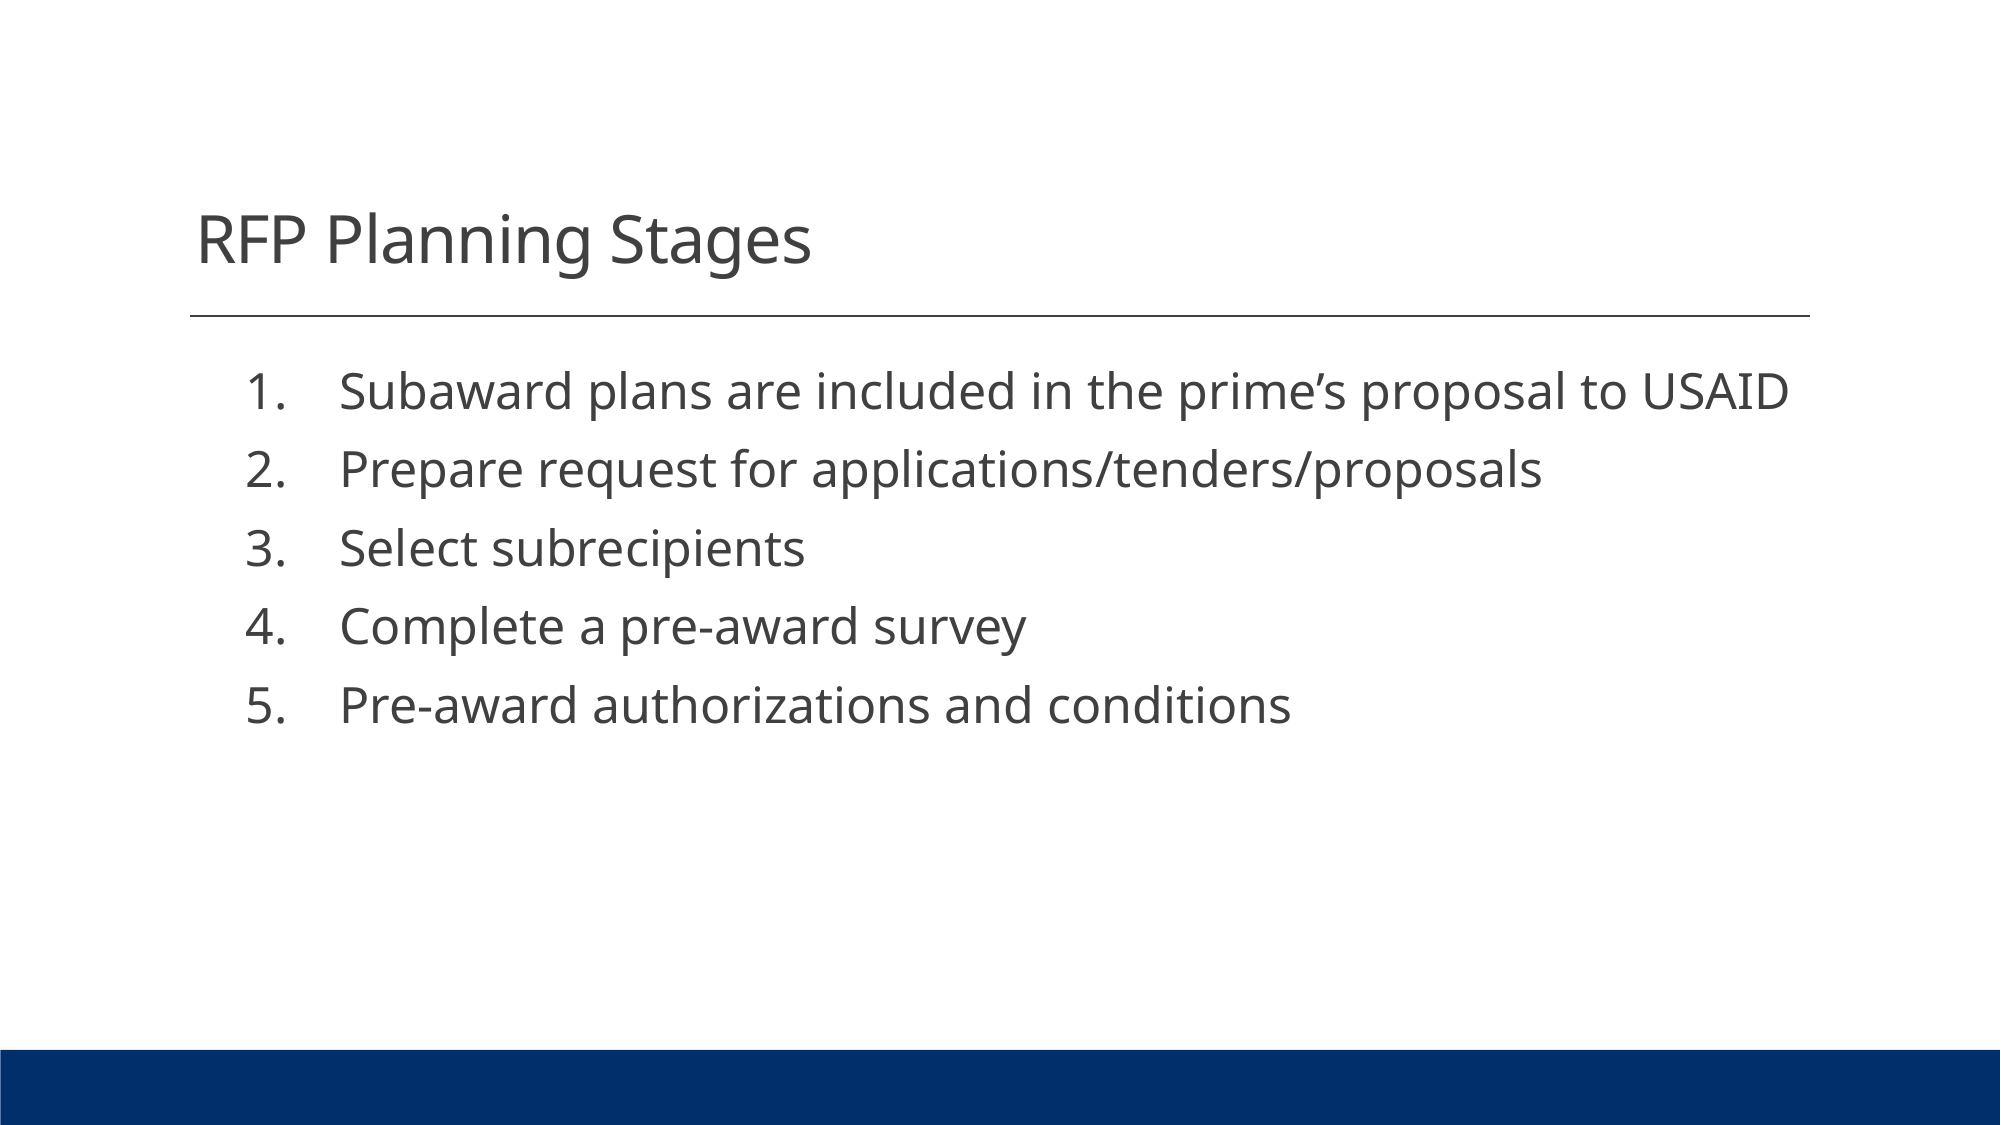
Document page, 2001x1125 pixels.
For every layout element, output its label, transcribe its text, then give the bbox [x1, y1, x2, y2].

title RFP Planning Stages [180, 47, 1830, 285]
list Subaward plans are included in the prime’s proposal to USAID Prepare request for applications/tenders/proposals Select subrecipients Complete a pre-award survey Pre-award authorizations and conditions [180, 345, 1830, 963]
